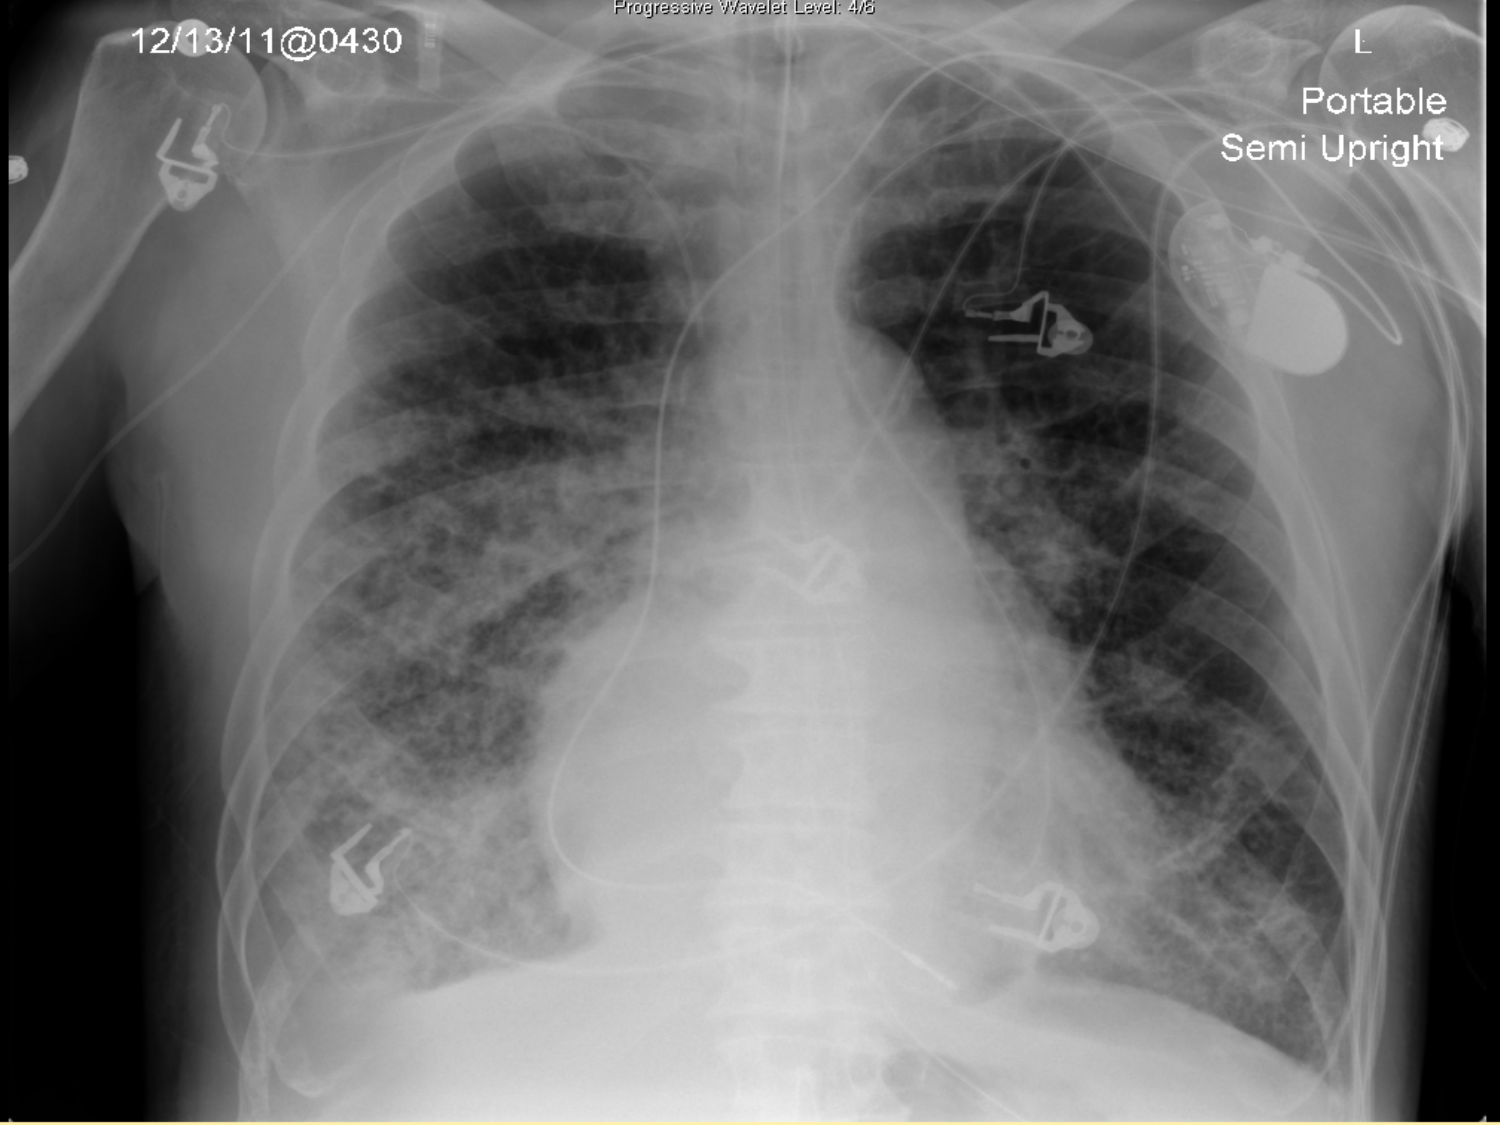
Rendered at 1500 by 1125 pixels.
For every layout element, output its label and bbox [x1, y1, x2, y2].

list [0, 0, 1500, 1125]
